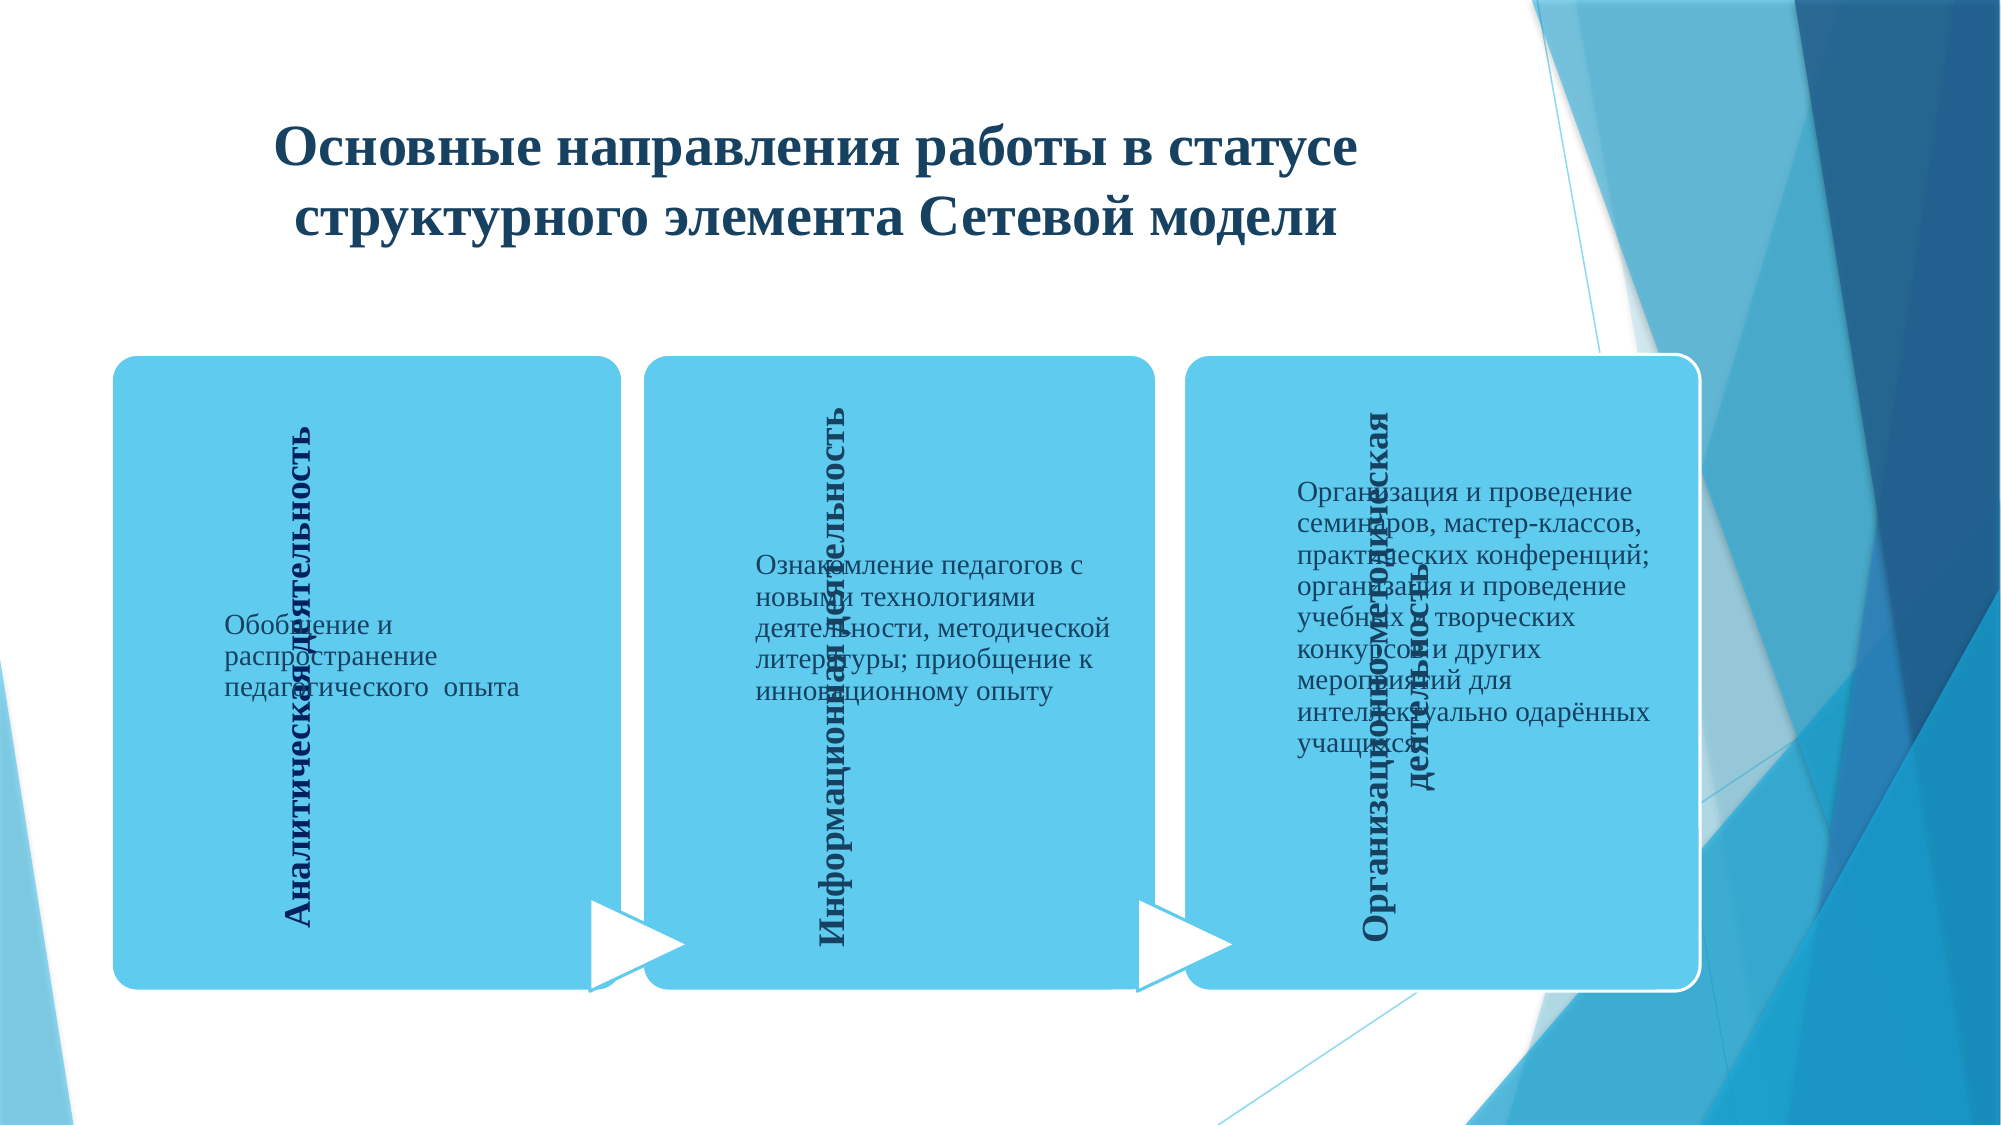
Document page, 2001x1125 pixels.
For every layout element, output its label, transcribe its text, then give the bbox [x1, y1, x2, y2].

title Основные направления работы в статусе структурного элемента Сетевой модели [111, 99, 1522, 317]
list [110, 353, 1702, 992]
